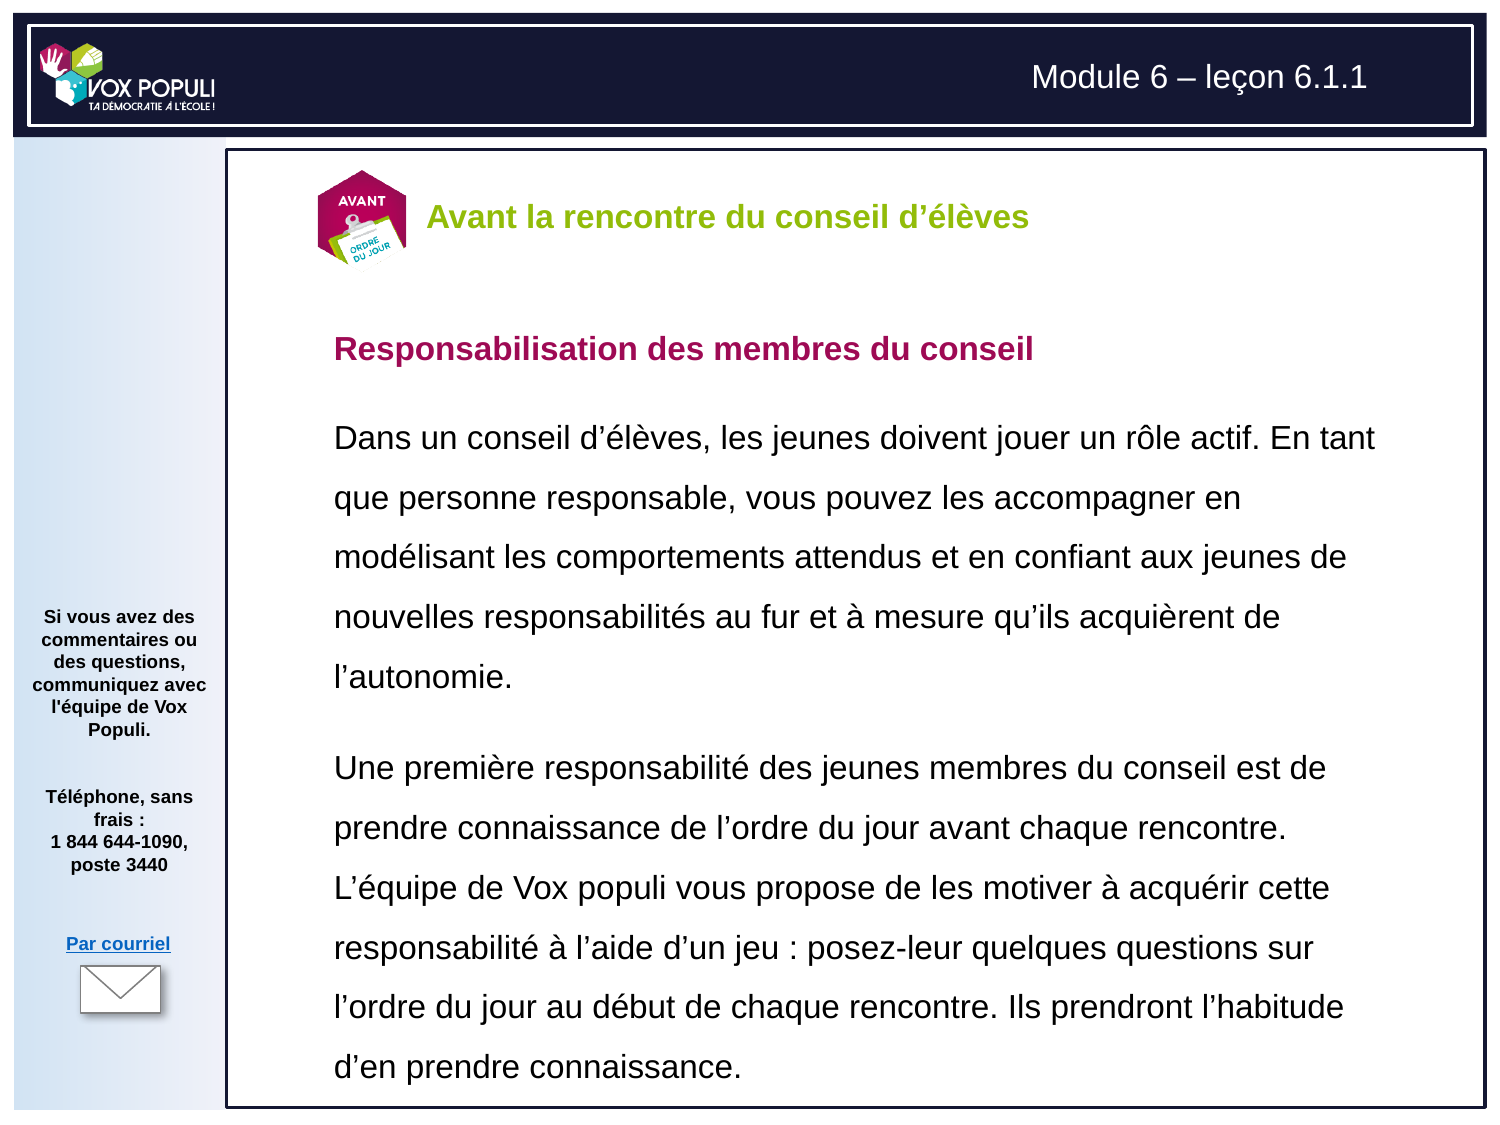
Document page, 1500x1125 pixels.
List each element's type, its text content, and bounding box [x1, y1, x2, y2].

text_box Dans un conseil d’élèves, les jeunes doivent jouer un rôle actif. En tant que personne responsable, vous pouvez les accompagner en modélisant les comportements attendus et en confiant aux jeunes de nouvelles responsabilités au fur et à mesure qu’ils acquièrent de l’autonomie. [318, 388, 1423, 705]
picture [39, 42, 215, 111]
title Responsabilisation des membres du conseil Une première responsabilité des jeunes membres du conseil est de prendre connaissance de l’ordre du jour avant chaque rencontre. L’équipe de Vox populi vous propose de les motiver à acquérir cette responsabilité à l’aide d’un jeu : posez-leur quelques questions sur l’ordre du jour au début de chaque rencontre. Ils prendront l’habitude d’en prendre connaissance. [318, 299, 1423, 388]
title Responsabilisation des membres du conseil Une première responsabilité des jeunes membres du conseil est de prendre connaissance de l’ordre du jour avant chaque rencontre. L’équipe de Vox populi vous propose de les motiver à acquérir cette responsabilité à l’aide d’un jeu : posez-leur quelques questions sur l’ordre du jour au début de chaque rencontre. Ils prendront l’habitude d’en prendre connaissance. [318, 705, 1423, 1083]
picture [311, 164, 411, 276]
